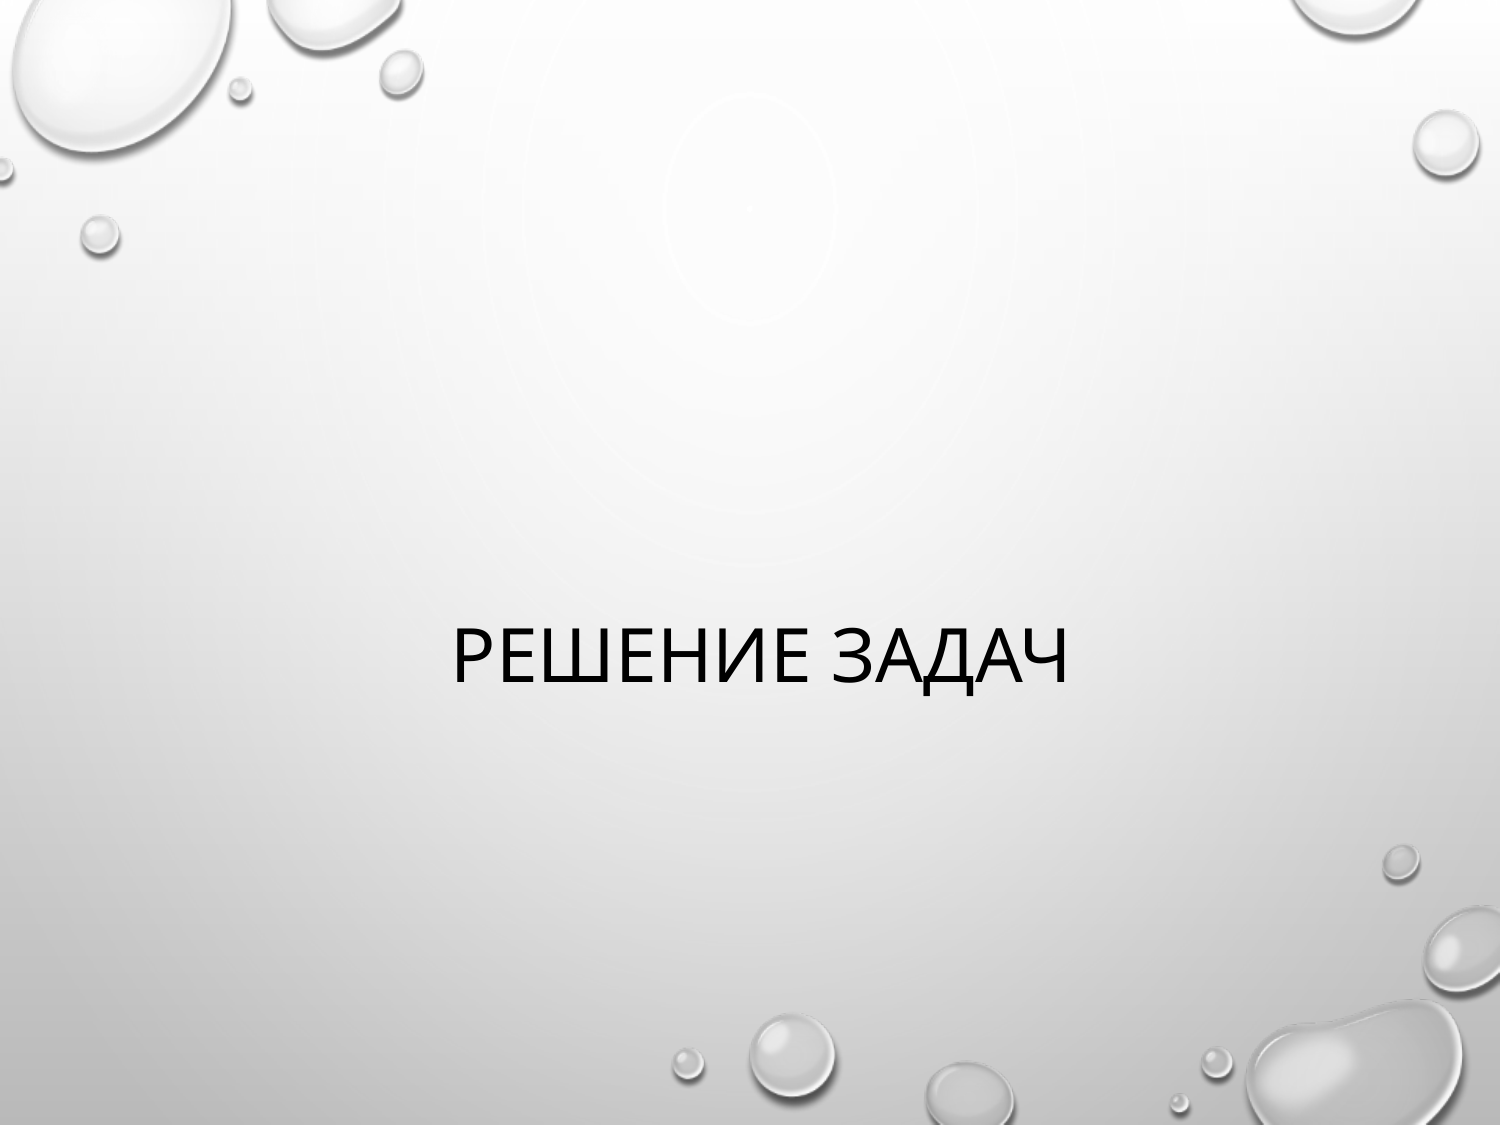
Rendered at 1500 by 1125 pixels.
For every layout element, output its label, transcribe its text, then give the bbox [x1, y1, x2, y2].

title Решение задач [123, 527, 1400, 789]
picture [0, 0, 1500, 1125]
